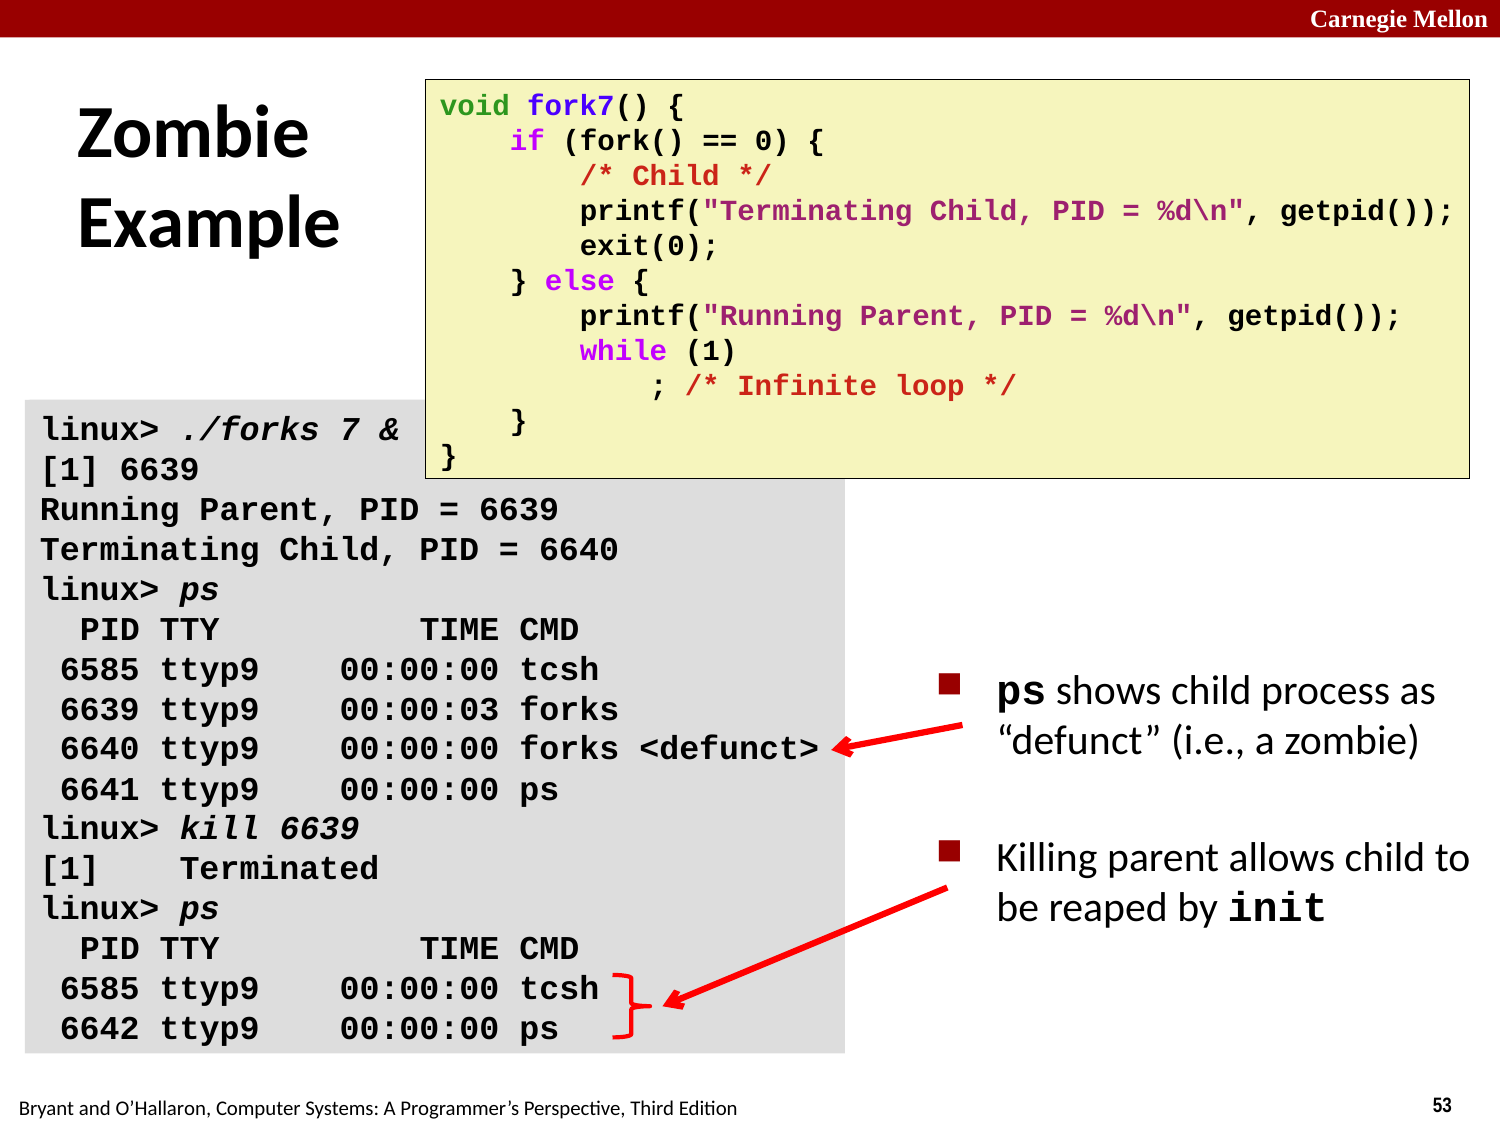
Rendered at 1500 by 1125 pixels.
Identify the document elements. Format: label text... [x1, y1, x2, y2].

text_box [830, 724, 963, 751]
text_box linux> ./forks 7 & [1] 6639 Running Parent, PID = 6639 Terminating Child, PID = 6640 linux> ps PID TTY TIME CMD 6585 ttyp9 00:00:00 tcsh 6639 ttyp9 00:00:03 forks 6640 ttyp9 00:00:00 forks <defunct> 6641 ttyp9 00:00:00 ps linux> kill 6639 [1] Terminated linux> ps PID TTY TIME CMD 6585 ttyp9 00:00:00 tcsh 6642 ttyp9 00:00:00 ps [24, 399, 845, 1054]
list ps shows child process as “defunct” (i.e., a zombie) Killing parent allows child to be reaped by init [924, 654, 1500, 1088]
text_box forks.c [1284, 424, 1472, 482]
title Zombie Example [62, 82, 392, 263]
text_box void fork7() { if (fork() == 0) { /* Child */ printf("Terminating Child, PID = %d\n", getpid()); exit(0); } else { printf("Running Parent, PID = %d\n", getpid()); while (1) ; /* Infinite loop */ } } [424, 79, 1470, 479]
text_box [612, 887, 948, 1038]
